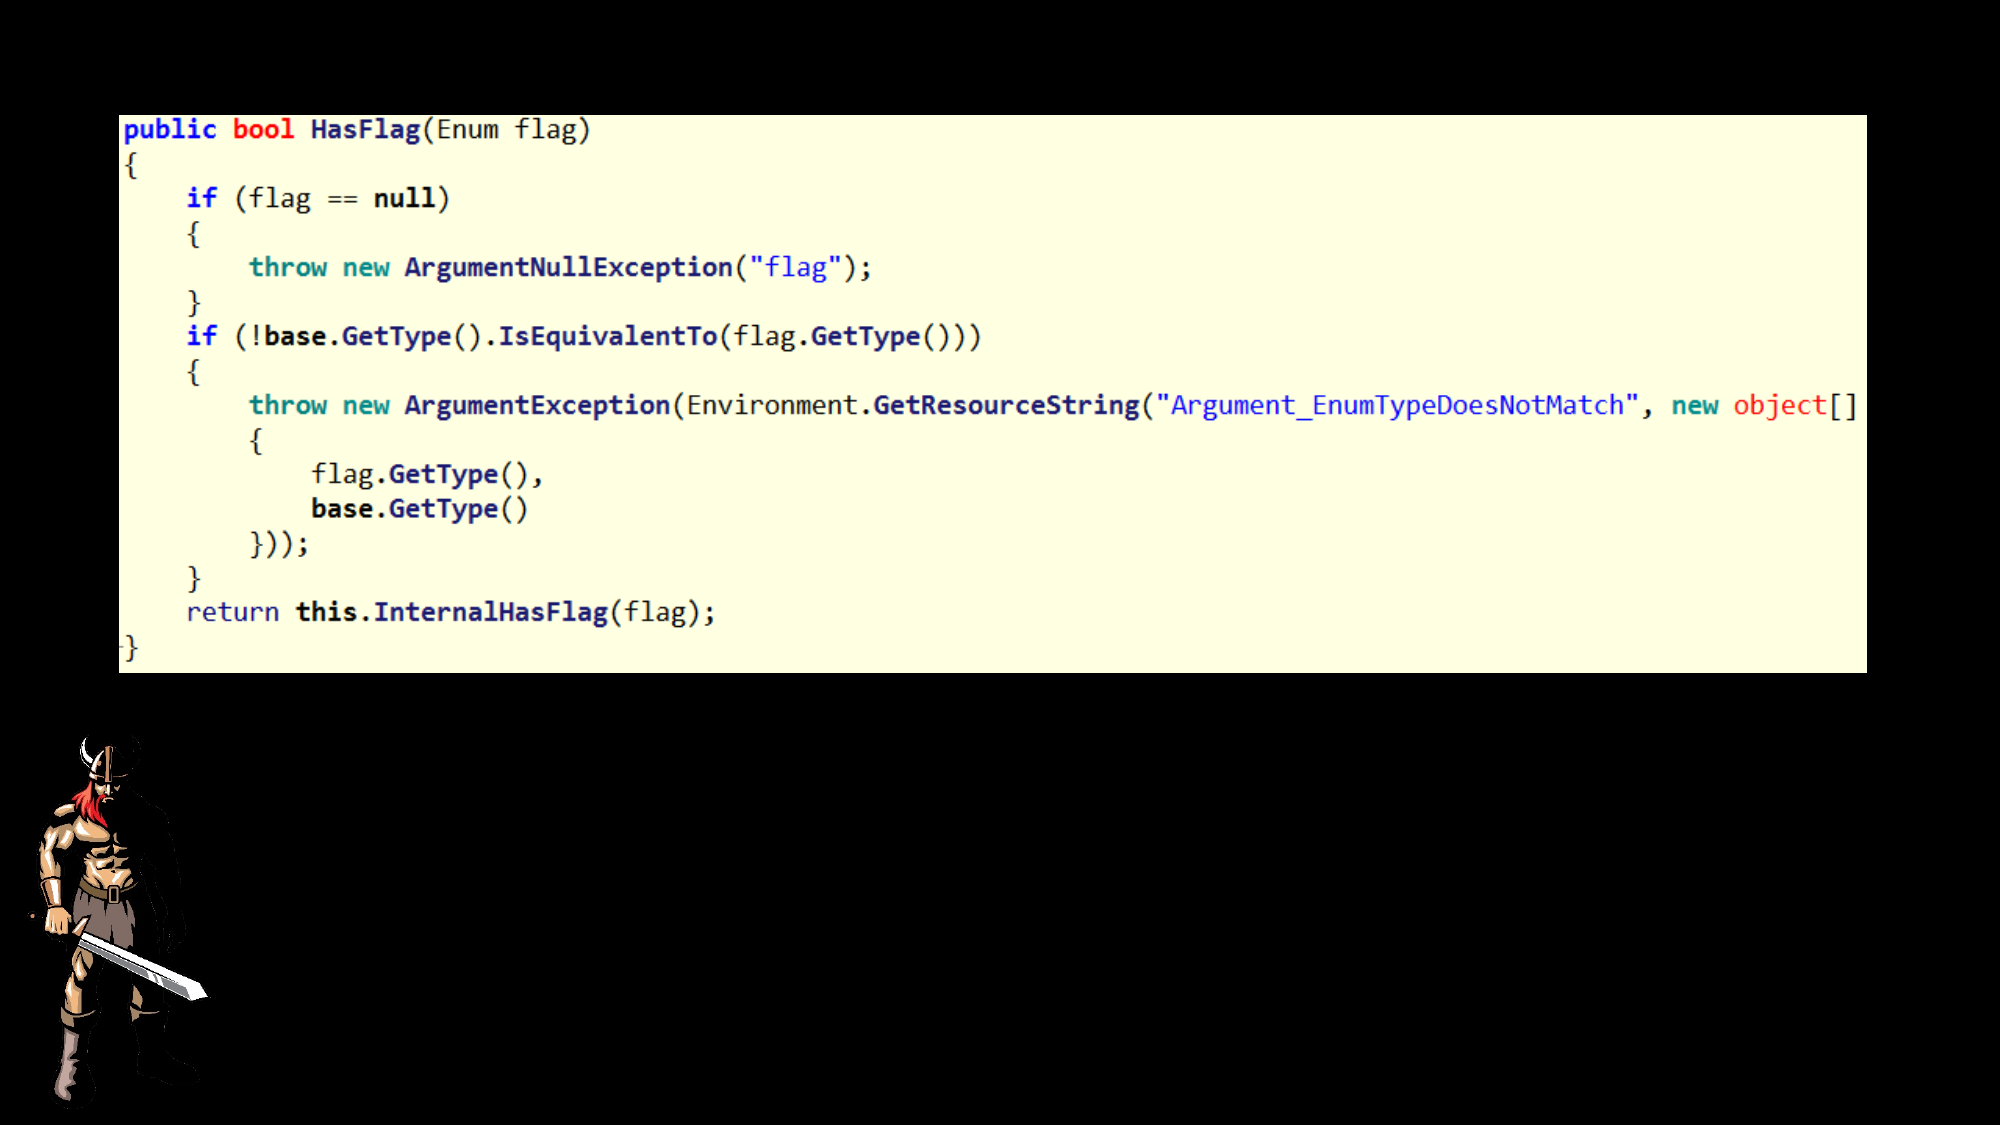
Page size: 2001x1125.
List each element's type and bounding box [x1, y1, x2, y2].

picture [0, 716, 239, 1125]
picture [119, 115, 1867, 673]
